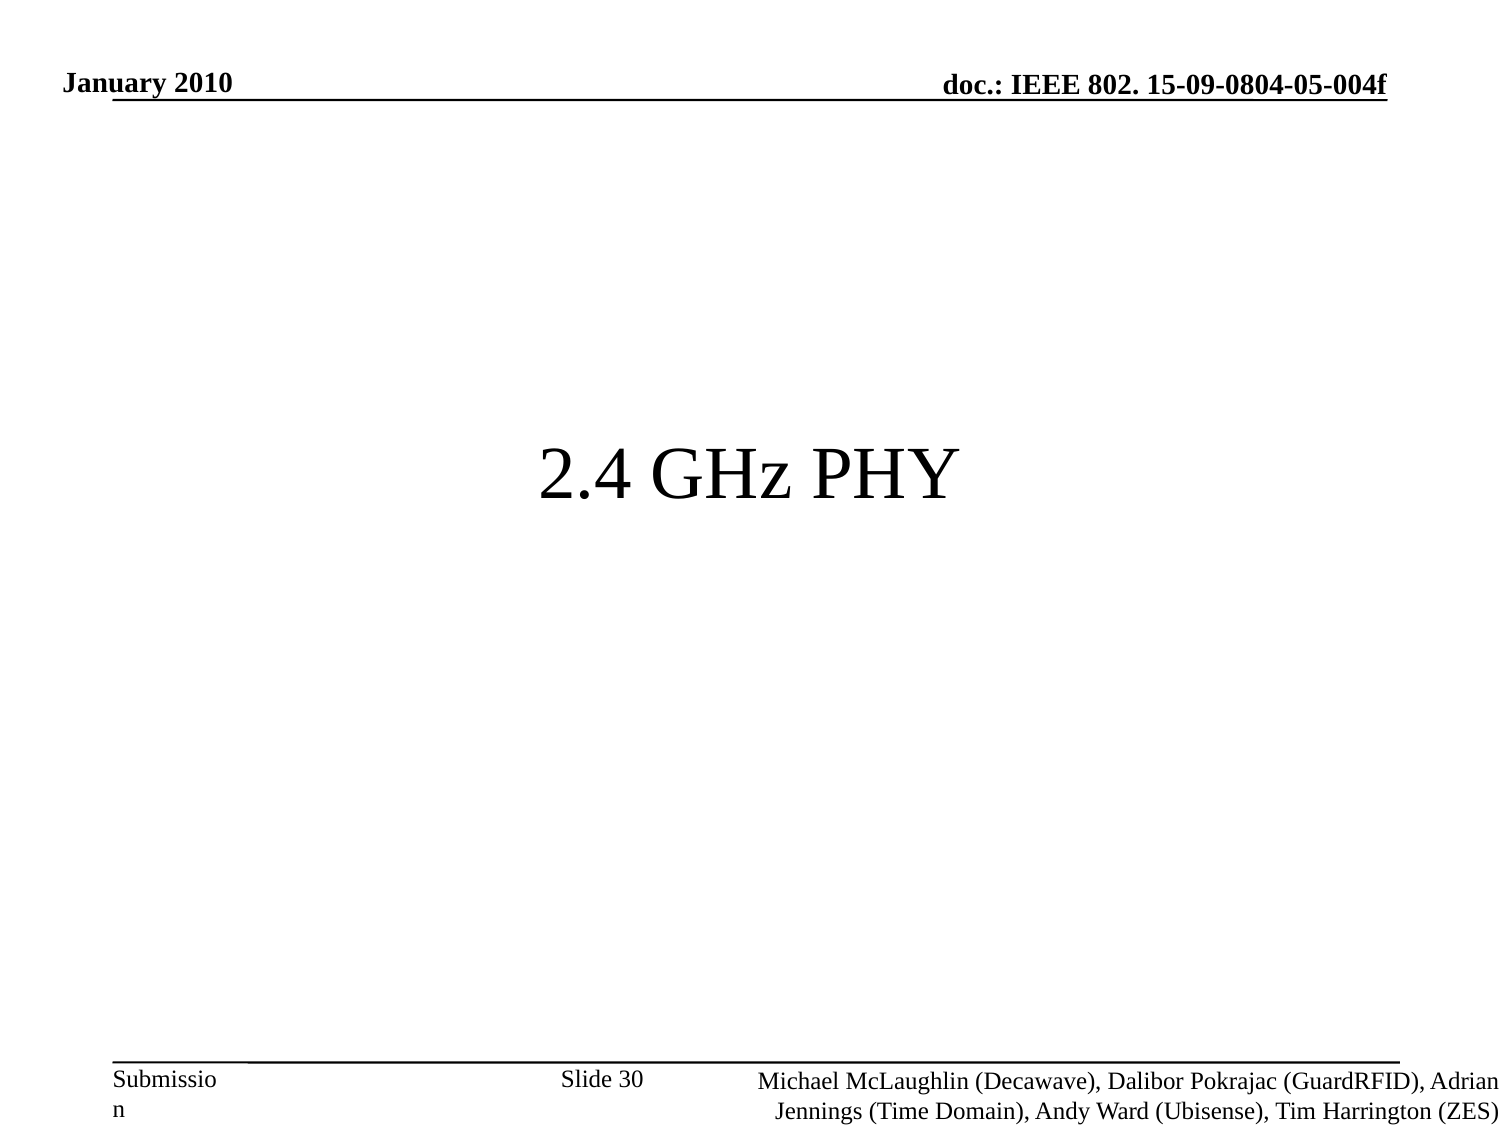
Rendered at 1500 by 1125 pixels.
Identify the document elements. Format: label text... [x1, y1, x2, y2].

slide_number Slide 30 [558, 1061, 646, 1093]
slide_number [62, 62, 326, 99]
title 2.4 GHz PHY [112, 374, 1388, 563]
